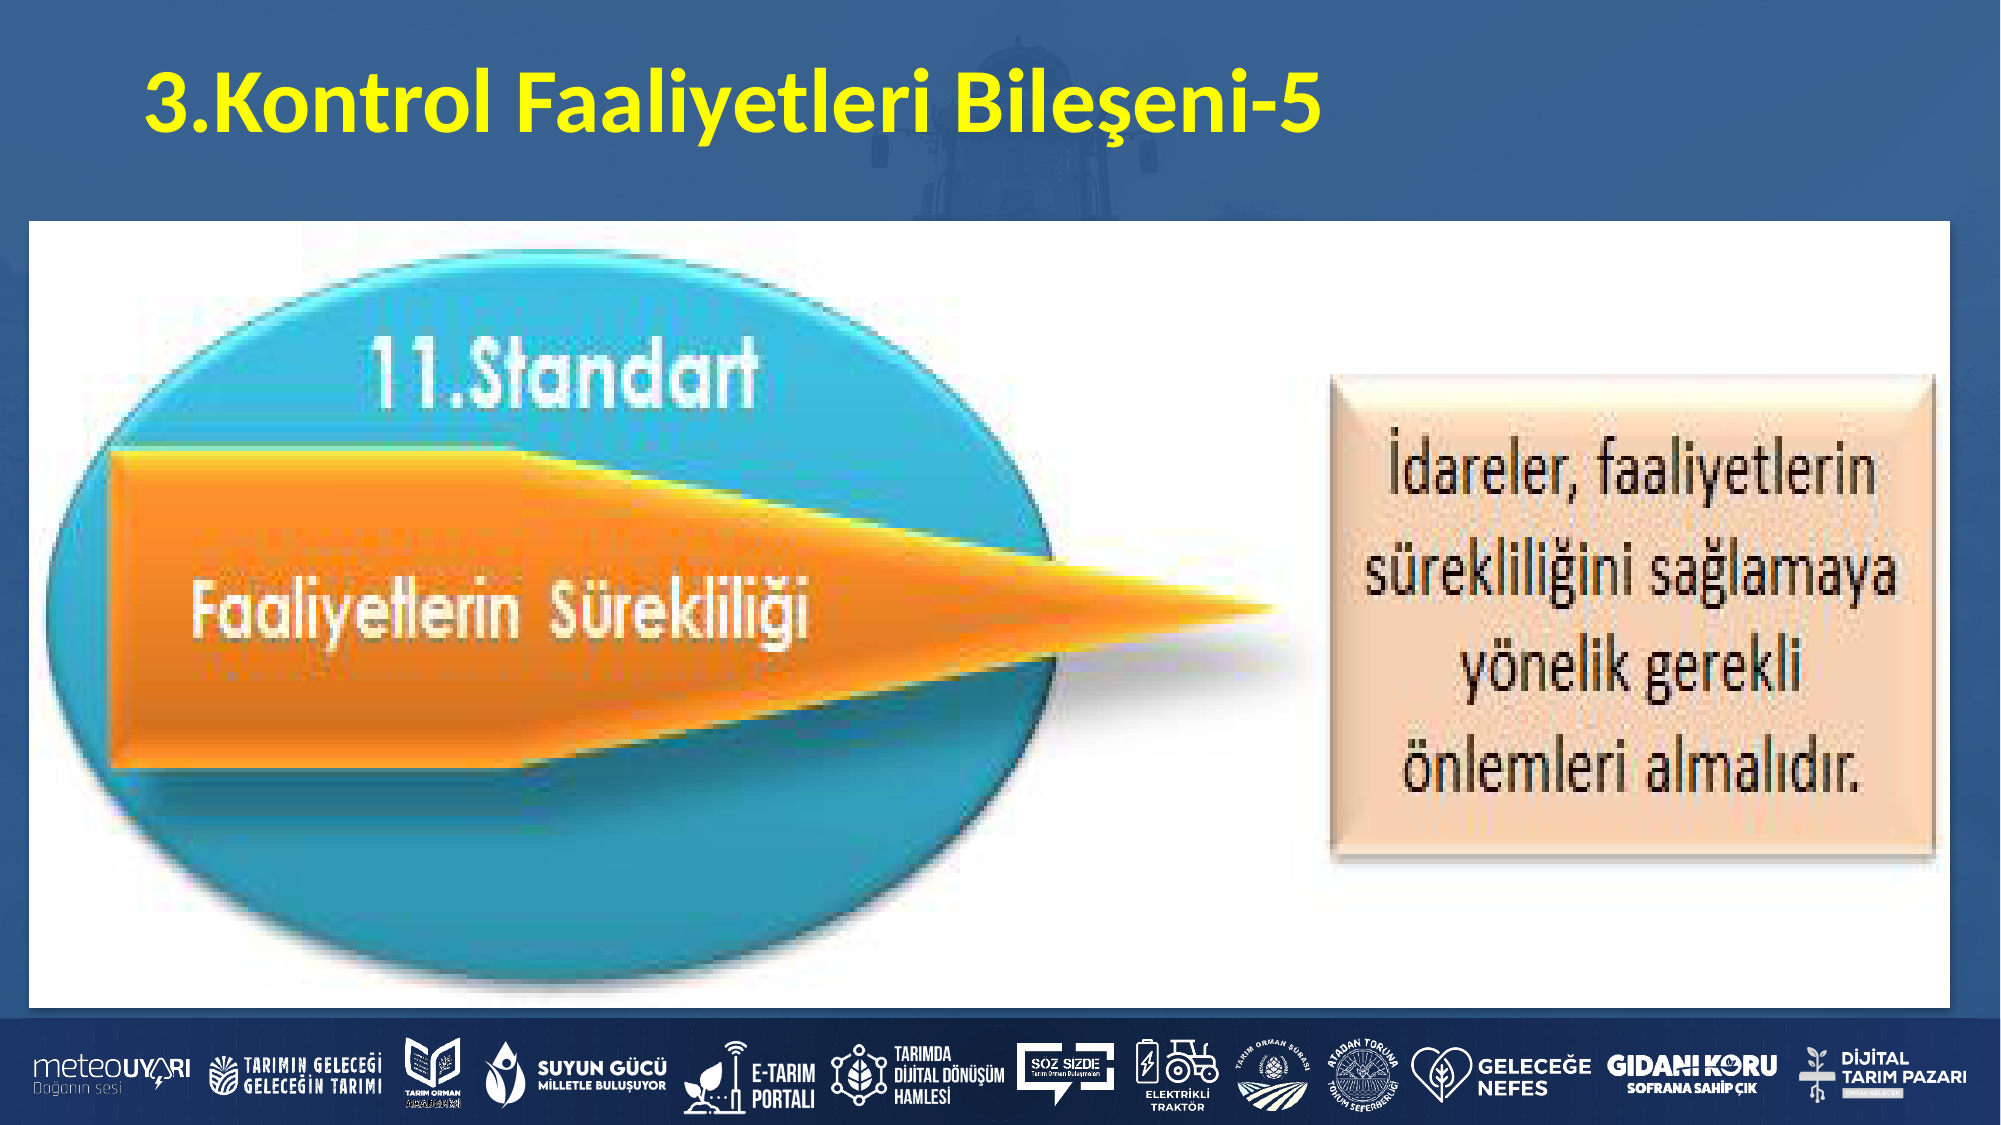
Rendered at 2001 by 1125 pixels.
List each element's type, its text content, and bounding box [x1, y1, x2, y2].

picture [1411, 1047, 1591, 1103]
picture [0, 0, 2001, 1018]
picture [34, 1054, 190, 1096]
picture [207, 1051, 383, 1096]
picture [1136, 1039, 1219, 1111]
picture [1325, 1037, 1400, 1113]
picture [1607, 1054, 1777, 1096]
title 3.Kontrol Faaliyetleri Bileşeni-5 [127, 44, 1853, 160]
